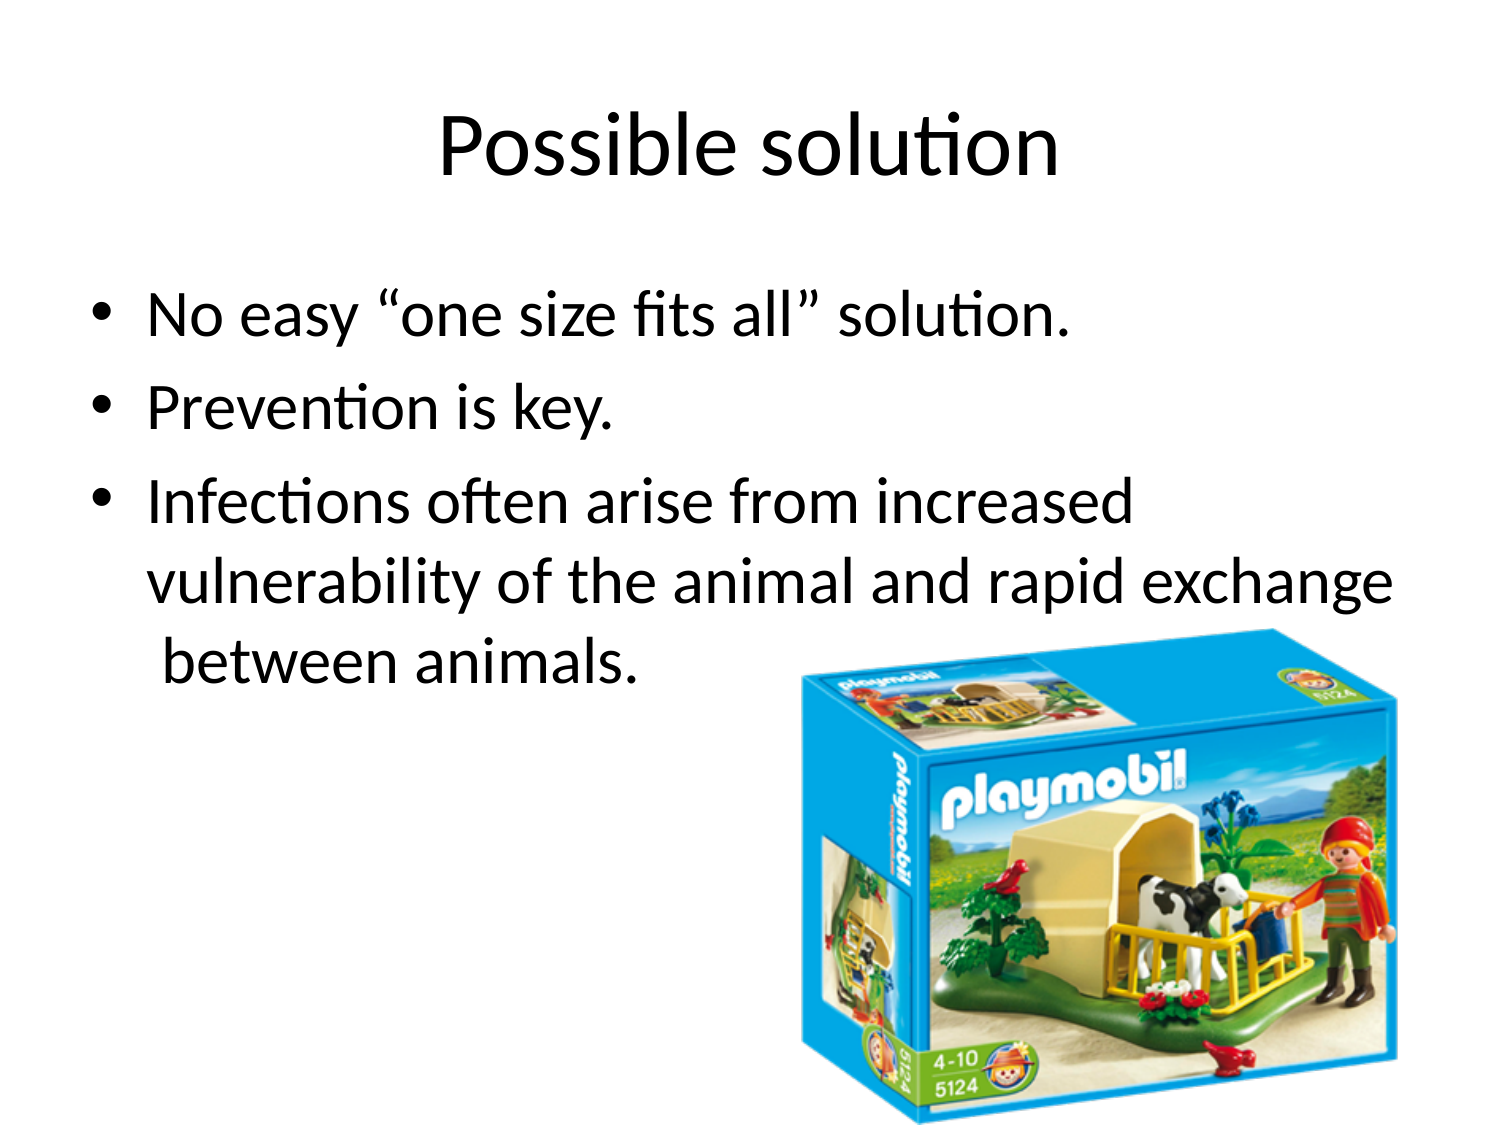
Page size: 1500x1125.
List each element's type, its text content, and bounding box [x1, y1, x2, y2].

list No easy “one size fits all” solution. Prevention is key. Infections often arise from increased vulnerability of the animal and rapid exchange between animals. [75, 262, 1425, 1005]
title Possible solution [75, 45, 1425, 233]
picture [785, 628, 1410, 1125]
